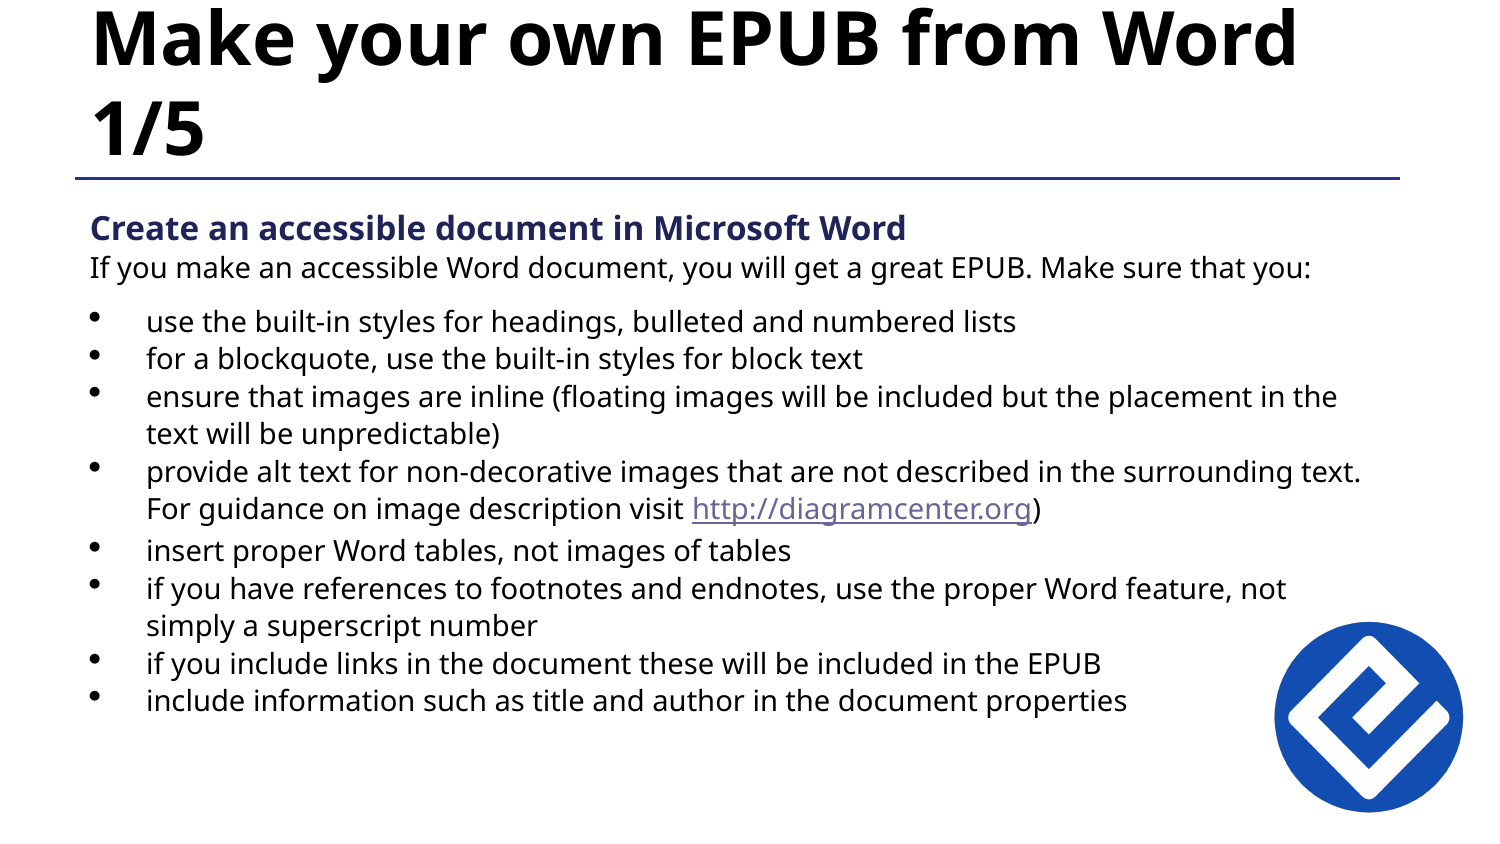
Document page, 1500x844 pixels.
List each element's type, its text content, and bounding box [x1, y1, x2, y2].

text_box Create an accessible document in Microsoft Word If you make an accessible Word document, you will get a great EPUB. Make sure that you: use the built-in styles for headings, bulleted and numbered lists for a blockquote, use the built-in styles for block text ensure that images are inline (floating images will be included but the placement in the text will be unpredictable) provide alt text for non-decorative images that are not described in the surrounding text. For guidance on image description visit http://diagramcenter.org) insert proper Word tables, not images of tables if you have references to footnotes and endnotes, use the proper Word feature, not simply a superscript number if you include links in the document these will be included in the EPUB include information such as title and author in the document properties [74, 196, 1398, 725]
picture [1273, 617, 1465, 815]
title Make your own EPUB from Word 1/5 [75, 34, 1425, 179]
